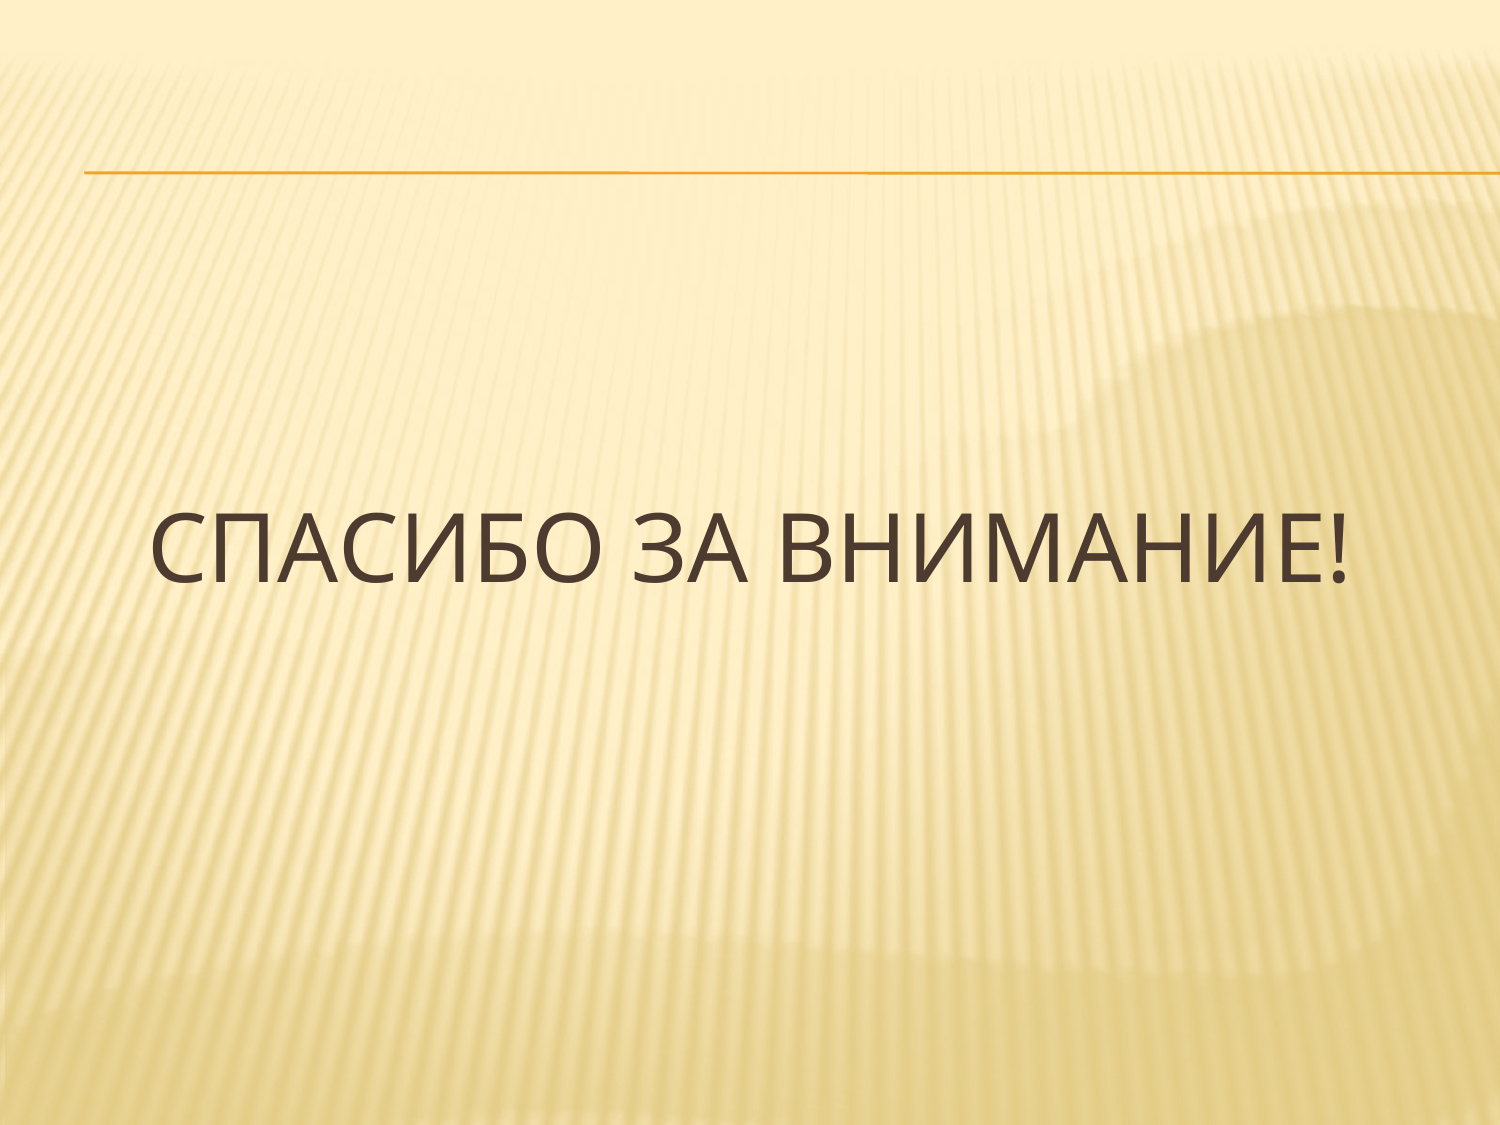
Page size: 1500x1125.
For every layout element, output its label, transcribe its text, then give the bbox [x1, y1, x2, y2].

title Спасибо за внимание! [37, 474, 1463, 613]
